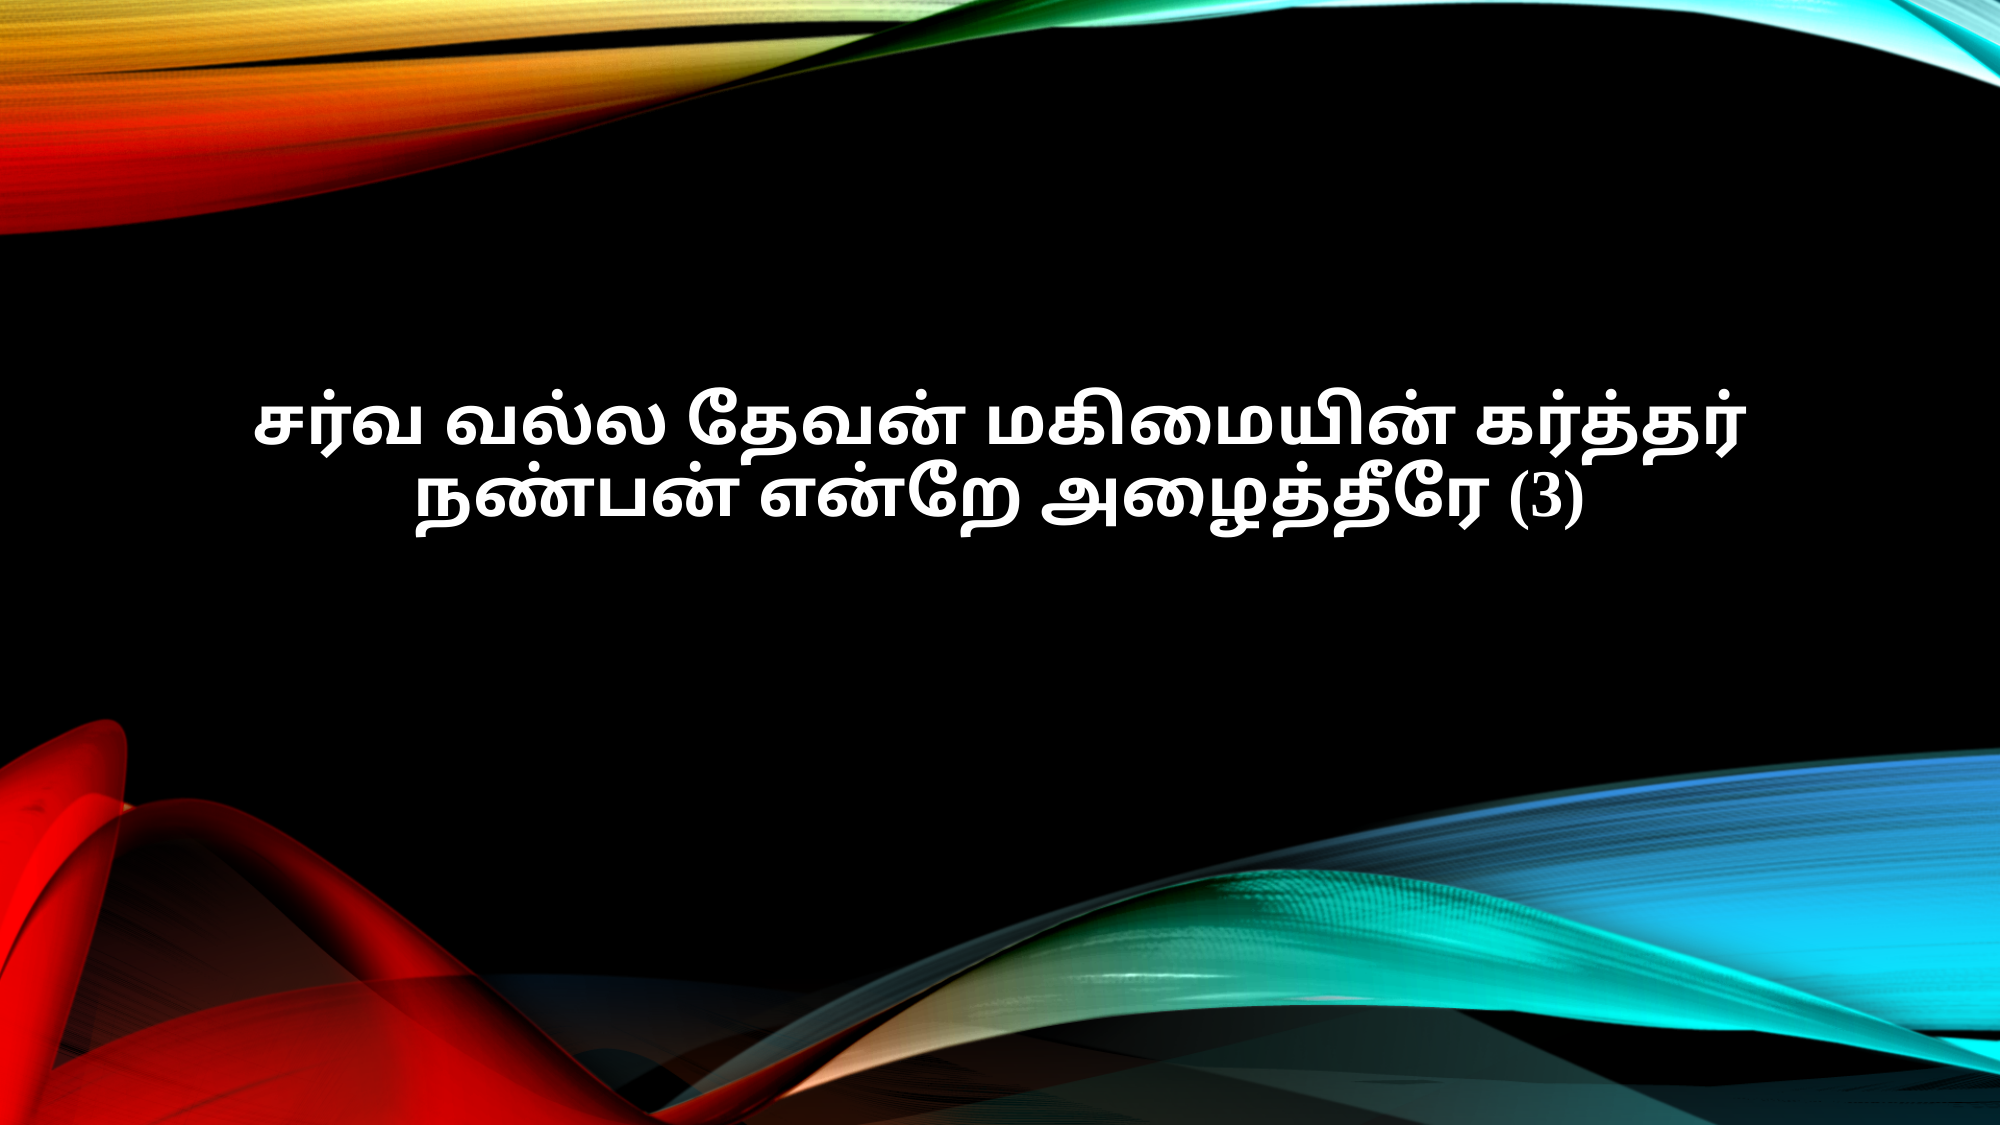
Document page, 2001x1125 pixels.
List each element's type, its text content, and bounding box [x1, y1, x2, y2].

subtitle சர்வ வல்ல தேவன் மகிமையின் கர்த்தர் நண்பன் என்றே அழைத்தீரே (3) [0, 0, 2000, 1125]
